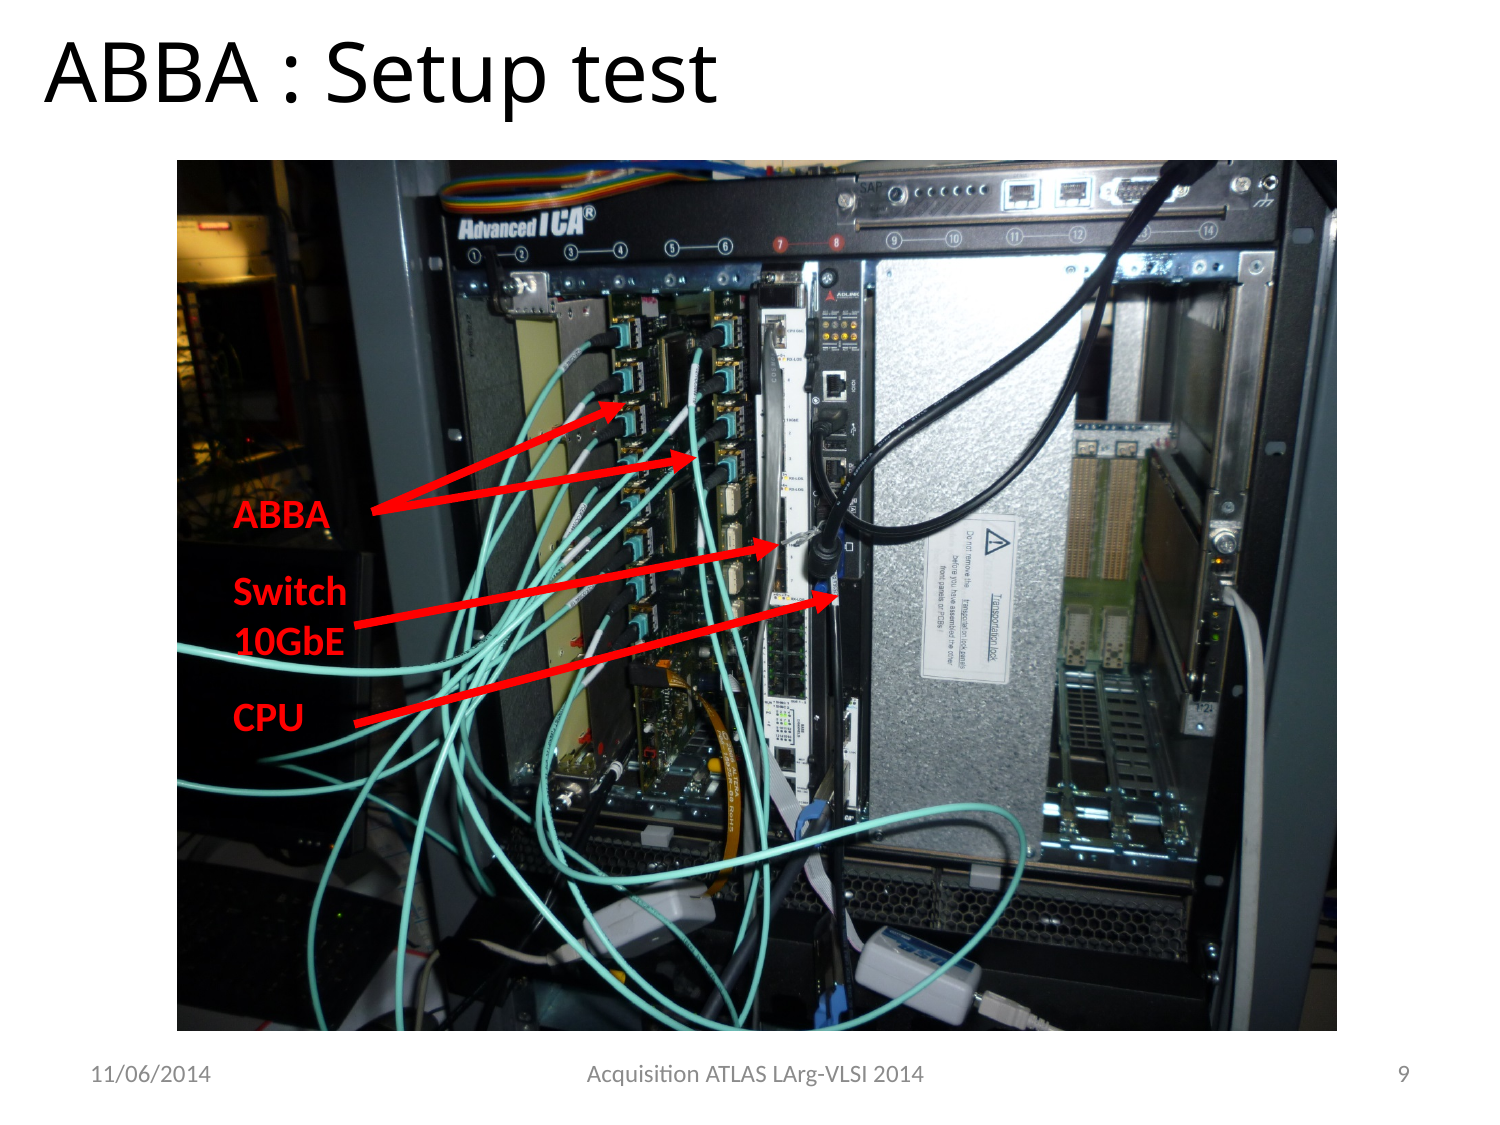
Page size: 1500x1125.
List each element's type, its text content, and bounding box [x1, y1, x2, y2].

footer Acquisition ATLAS LArg-VLSI 2014 [460, 1042, 1052, 1103]
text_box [371, 402, 627, 456]
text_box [371, 457, 698, 513]
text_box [354, 544, 780, 594]
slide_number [75, 1042, 425, 1103]
picture [176, 160, 1337, 1031]
slide_number 9 [1074, 1042, 1425, 1103]
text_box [354, 595, 839, 725]
text_box ABBA : Setup test [29, 72, 1465, 167]
